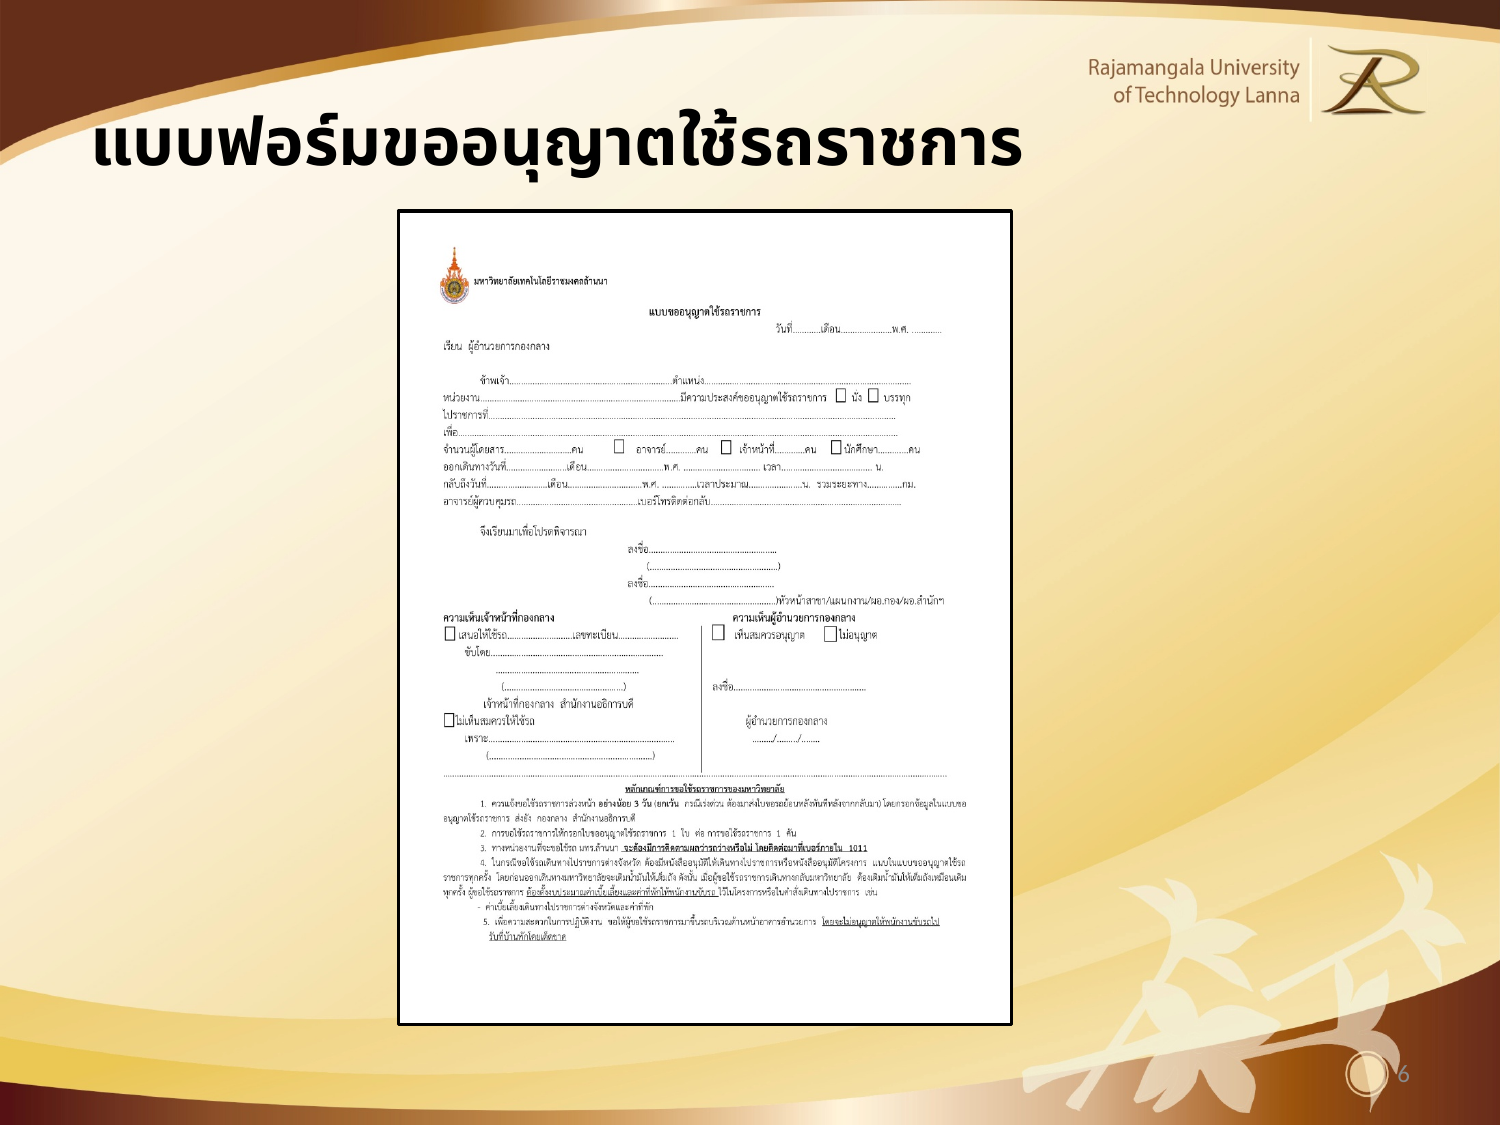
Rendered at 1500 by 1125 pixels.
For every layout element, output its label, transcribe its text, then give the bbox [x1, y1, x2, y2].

slide_number 6 [1074, 1042, 1425, 1103]
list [399, 212, 1011, 1024]
title แบบฟอร์มขออนุญาตใช้รถราชการ [75, 45, 1425, 233]
picture [0, 0, 1500, 1125]
